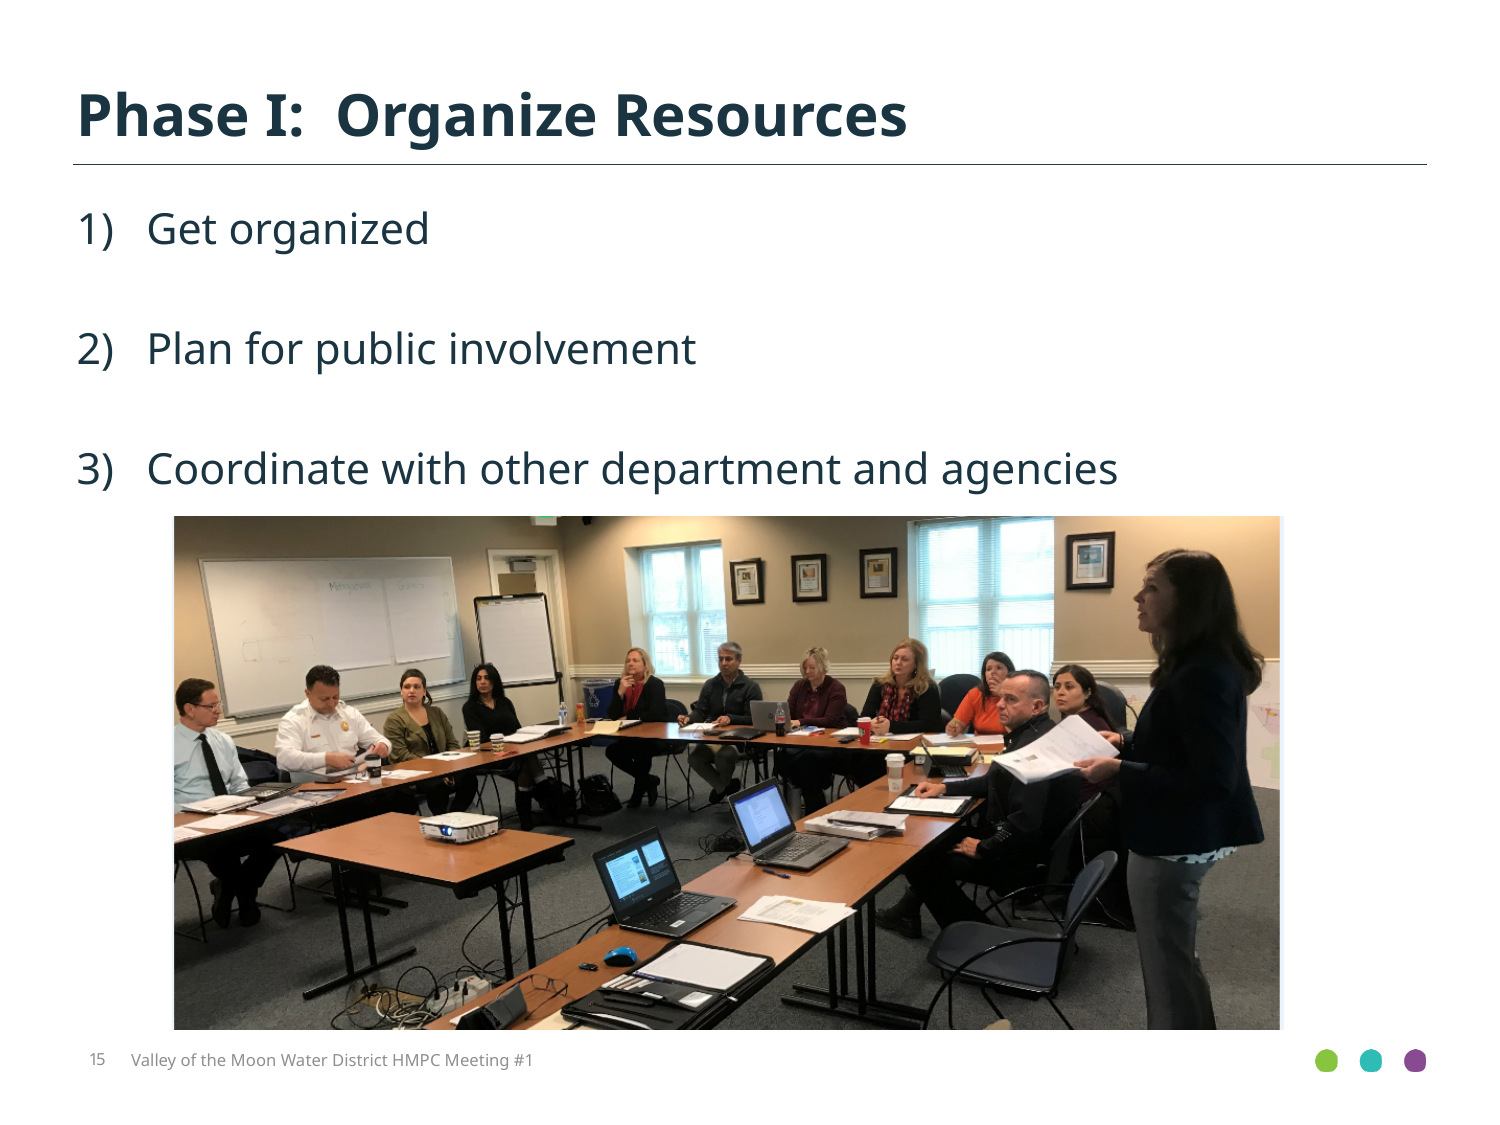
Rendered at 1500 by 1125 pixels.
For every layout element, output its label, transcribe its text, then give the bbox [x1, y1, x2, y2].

picture [1315, 1049, 1426, 1072]
list Get organized Plan for public involvement Coordinate with other department and agencies [76, 193, 1424, 502]
picture [171, 516, 1285, 1030]
list Phase I: Organize Resources [76, 48, 1424, 149]
slide_number 15 [74, 1039, 115, 1082]
footer Valley of the Moon Water District HMPC Meeting #1 [115, 1039, 1021, 1082]
